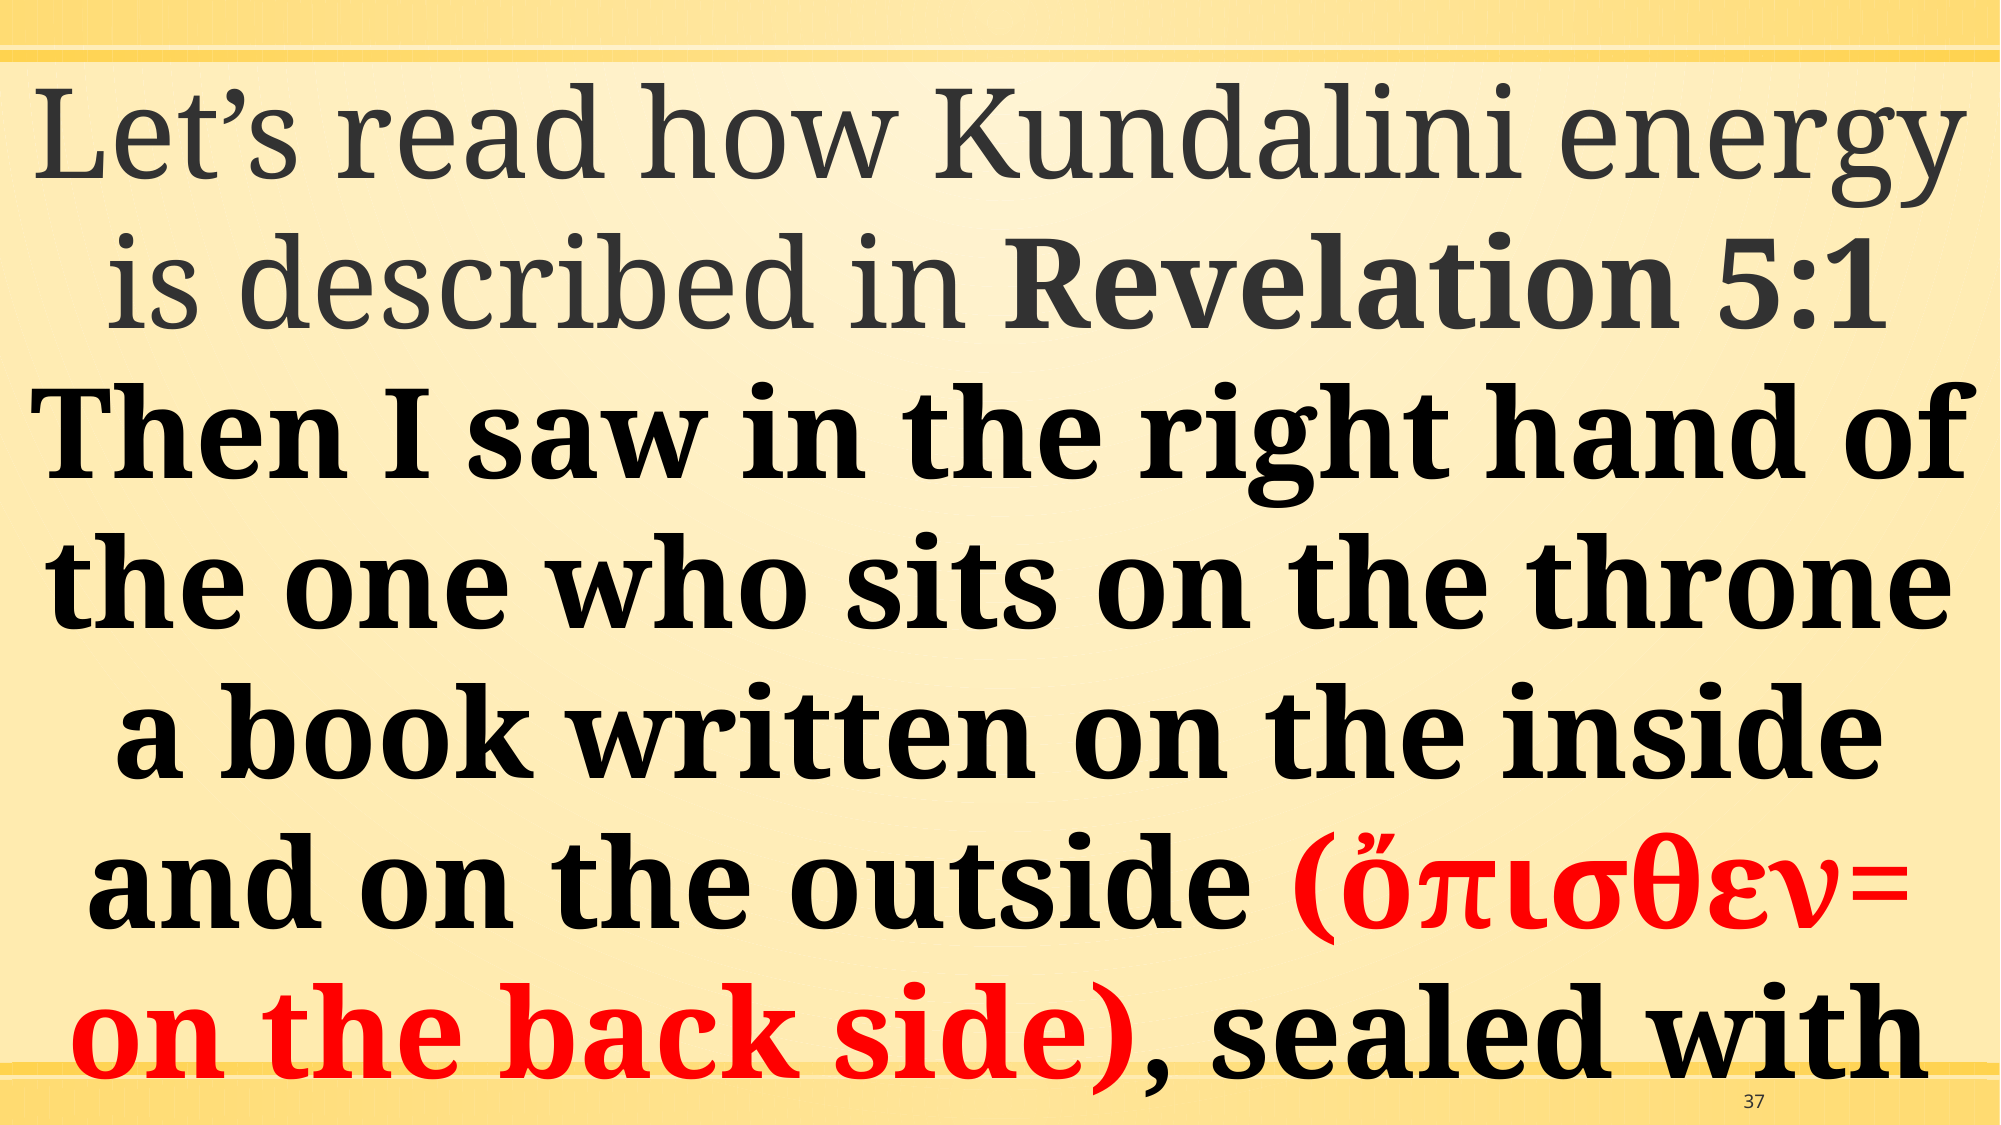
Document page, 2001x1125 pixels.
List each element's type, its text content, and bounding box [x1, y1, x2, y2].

text_box Let’s read how Kundalini energy is described in Revelation 5:1 Then I saw in the right hand of the one who sits on the throne a book written on the inside and on the outside (ὄπισθεν= on the back side), sealed with seven seals [0, 46, 2000, 1125]
